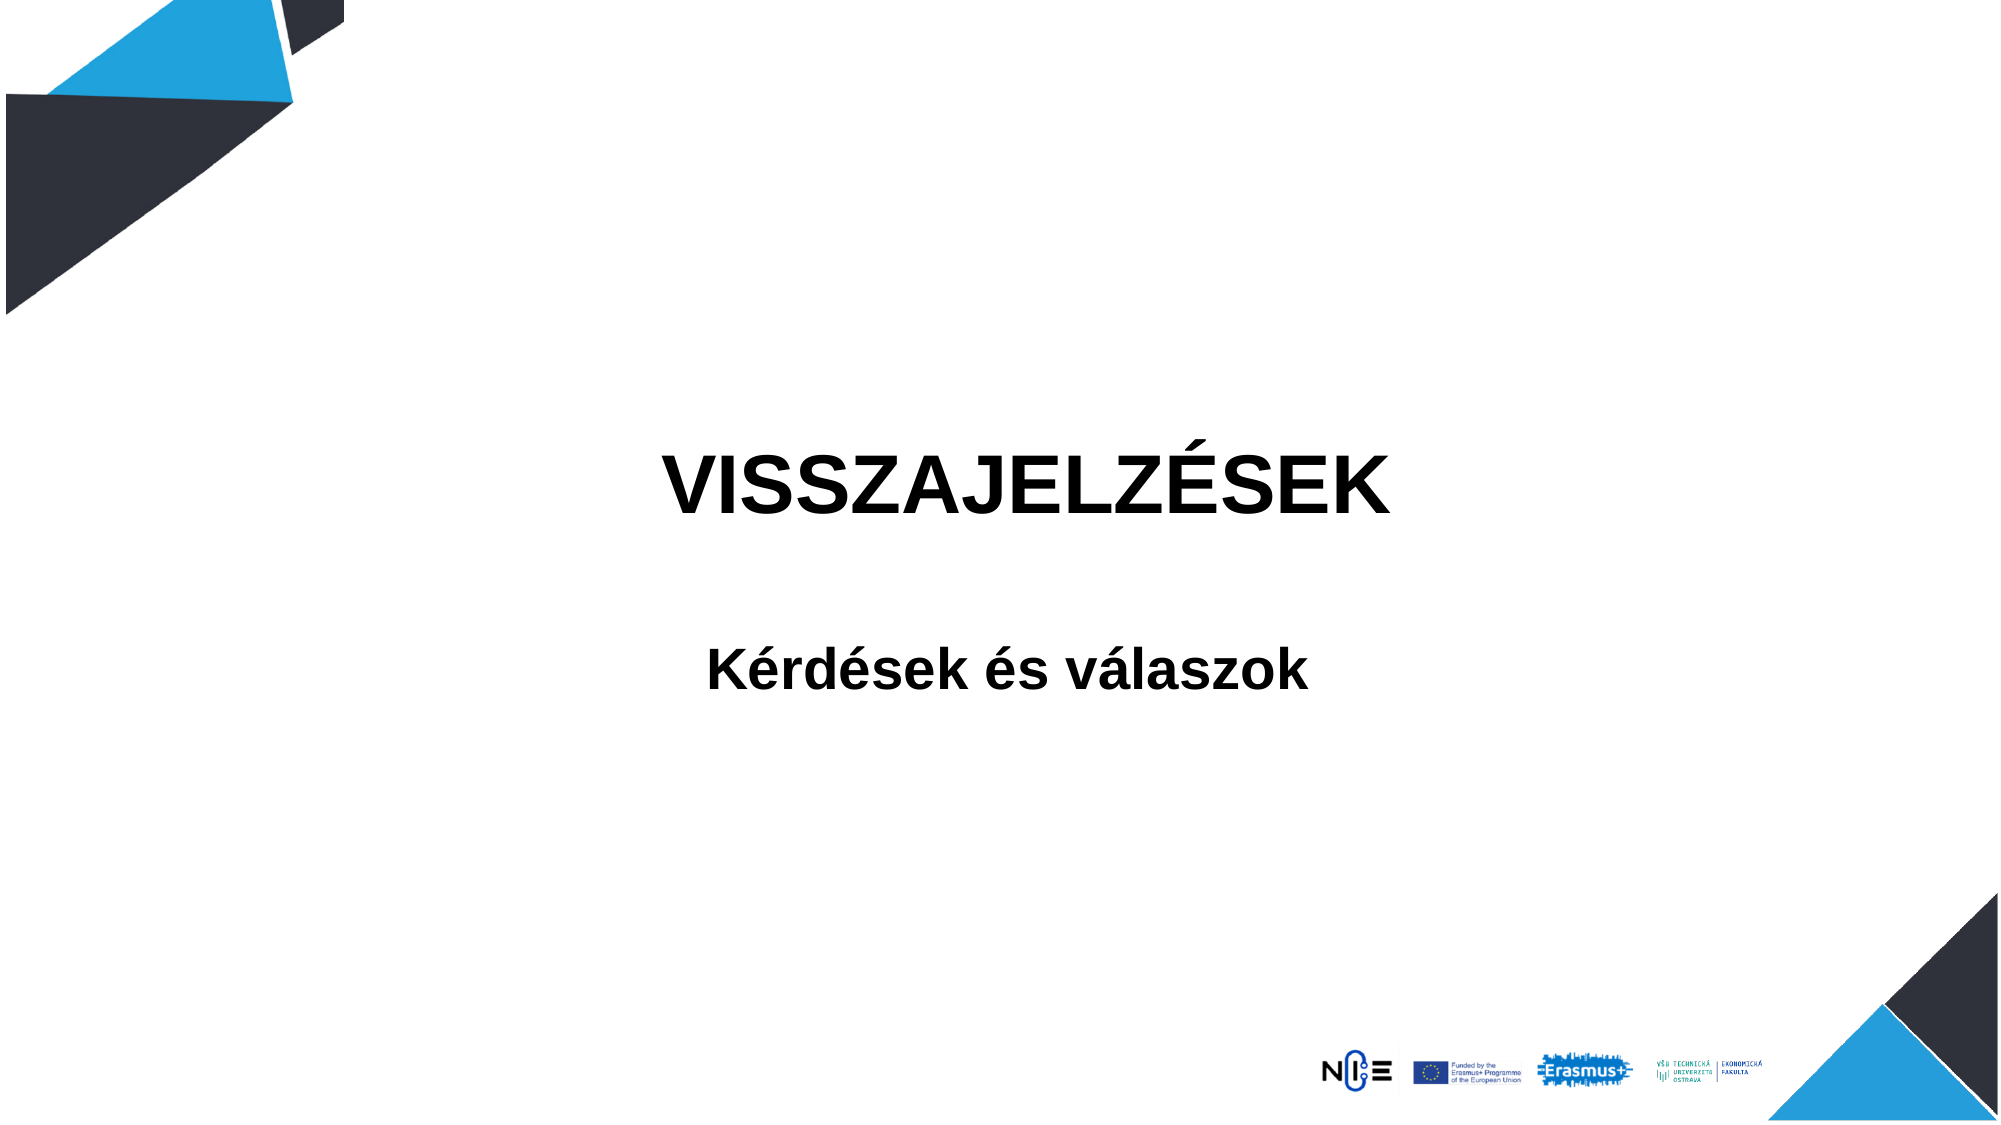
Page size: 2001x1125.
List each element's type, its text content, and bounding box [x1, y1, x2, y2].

picture [1308, 888, 2000, 1125]
text_box visszajelzések [349, 281, 1703, 580]
text_box [297, 247, 1750, 546]
text_box Kérdések és válaszok [342, 414, 1674, 709]
picture [6, 0, 344, 318]
